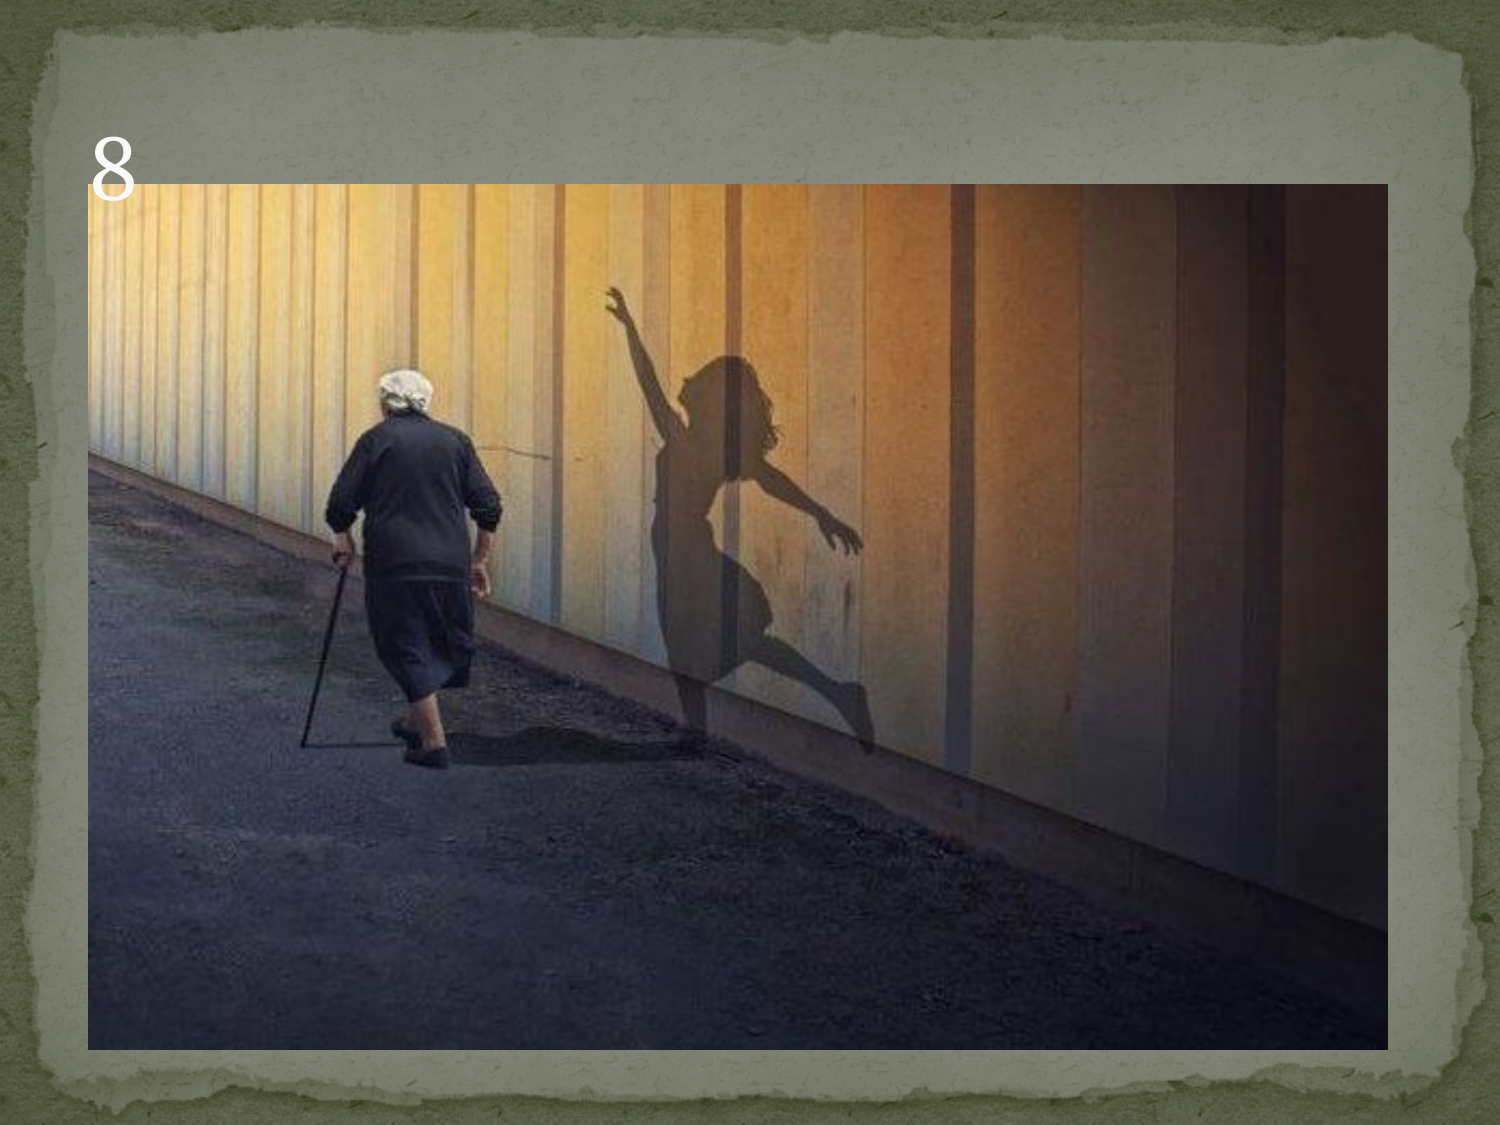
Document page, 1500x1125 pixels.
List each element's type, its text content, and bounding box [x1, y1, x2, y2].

title 8 [74, 24, 1425, 225]
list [91, 186, 1387, 1048]
